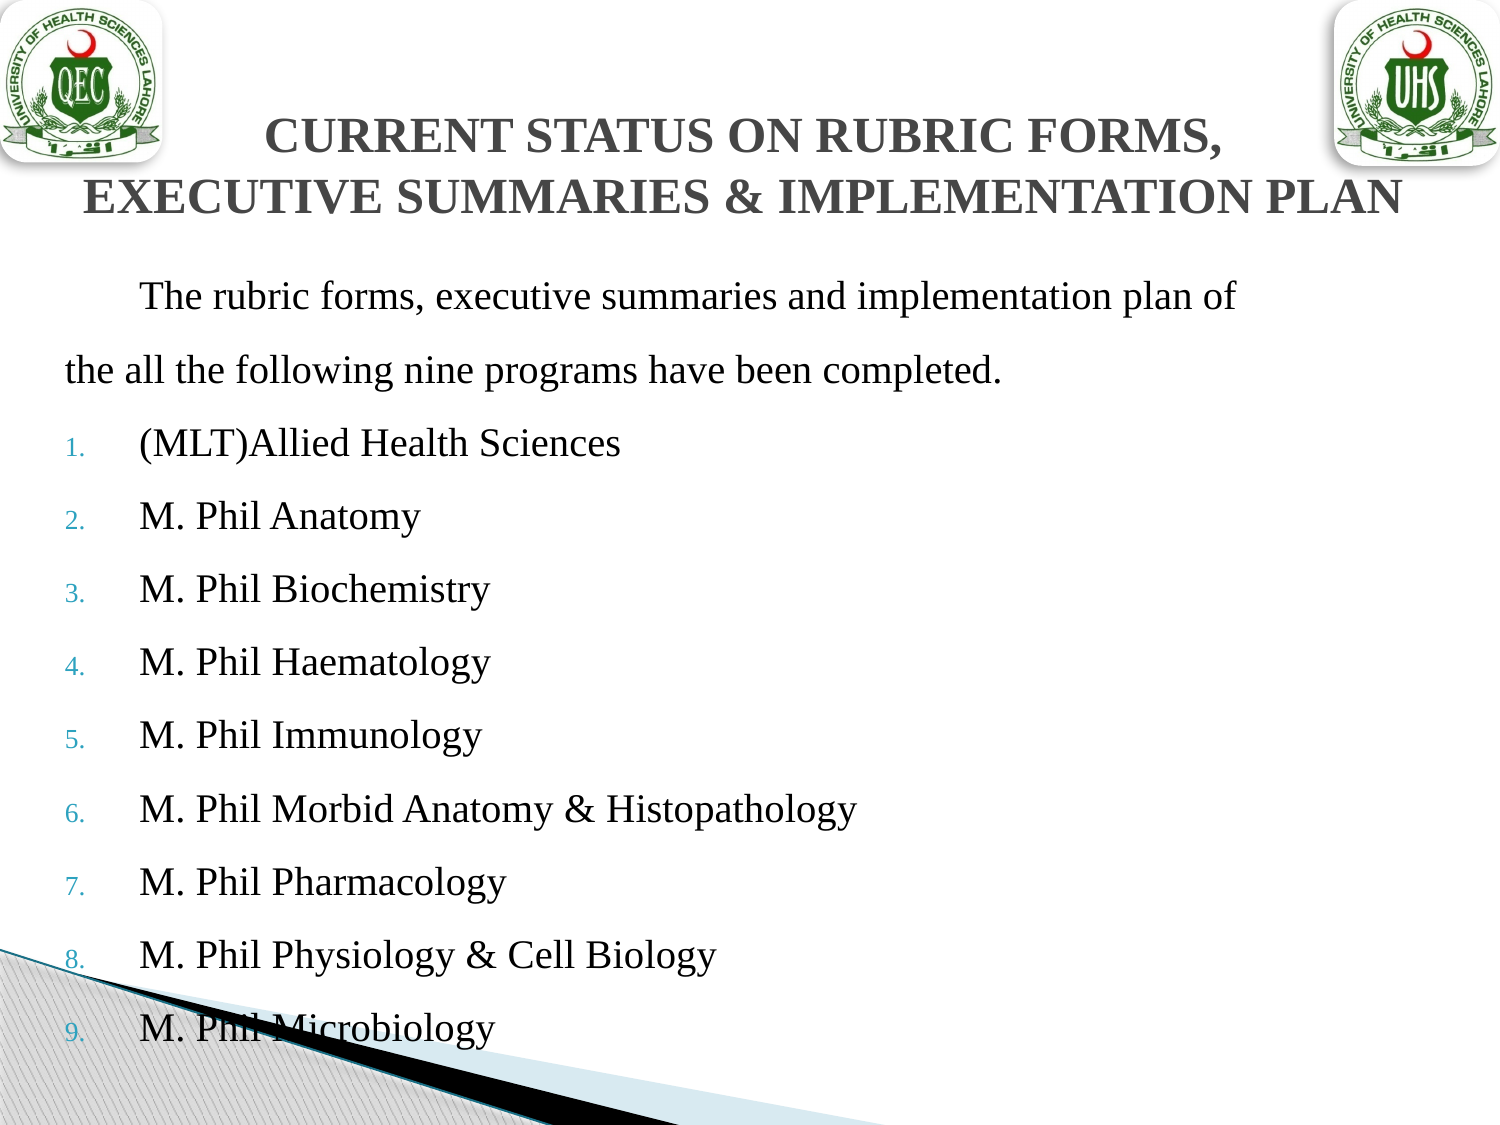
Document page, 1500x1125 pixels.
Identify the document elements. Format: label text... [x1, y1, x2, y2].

picture [1333, 0, 1500, 166]
picture [0, 0, 163, 163]
list The rubric forms, executive summaries and implementation plan of the all the following nine programs have been completed. (MLT)Allied Health Sciences M. Phil Anatomy M. Phil Biochemistry M. Phil Haematology M. Phil Immunology M. Phil Morbid Anatomy & Histopathology M. Phil Pharmacology M. Phil Physiology & Cell Biology M. Phil Microbiology [50, 250, 1463, 1058]
title CURRENT STATUS ON RUBRIC FORMS, EXECUTIVE SUMMARIES & IMPLEMENTATION PLAN [0, 75, 1500, 250]
